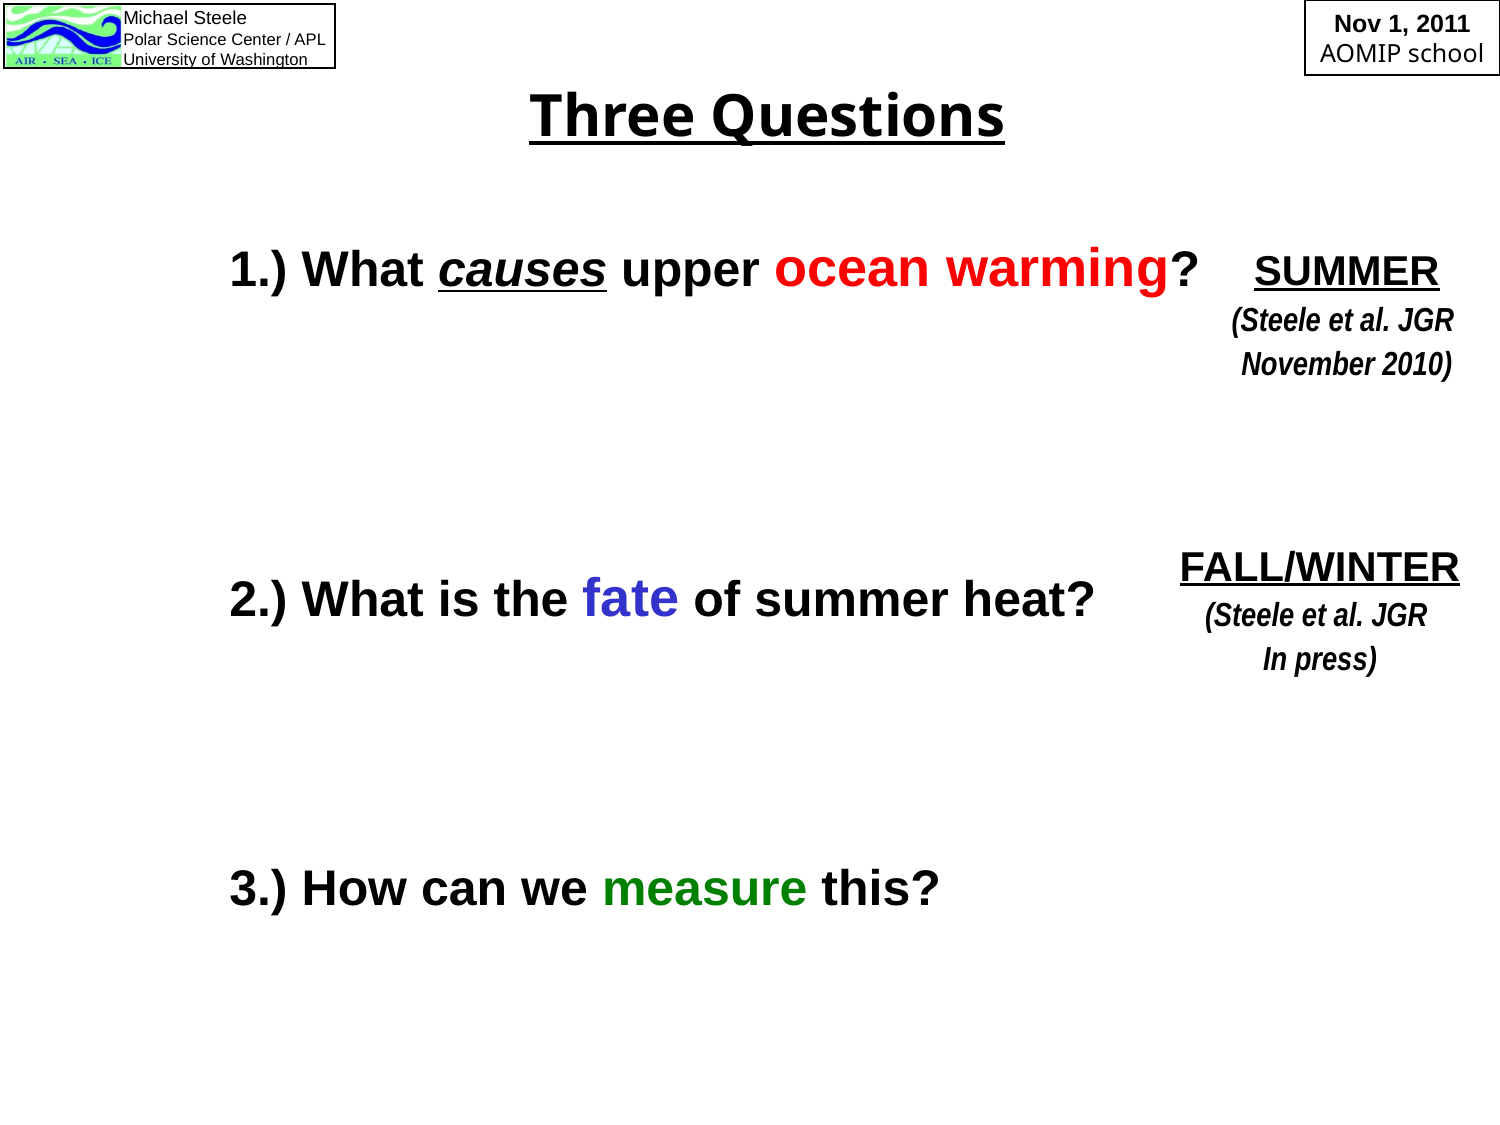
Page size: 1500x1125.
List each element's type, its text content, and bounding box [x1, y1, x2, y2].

text_box Three Questions 1.) What causes upper ocean warming? 2.) What is the fate of summer heat? 3.) How can we measure this? [200, 13, 1500, 938]
text_box FALL/WINTER (Steele et al. JGR In press) [1164, 527, 1476, 685]
text_box SUMMER (Steele et al. JGR November 2010) [1216, 231, 1477, 390]
picture [5, 5, 121, 67]
